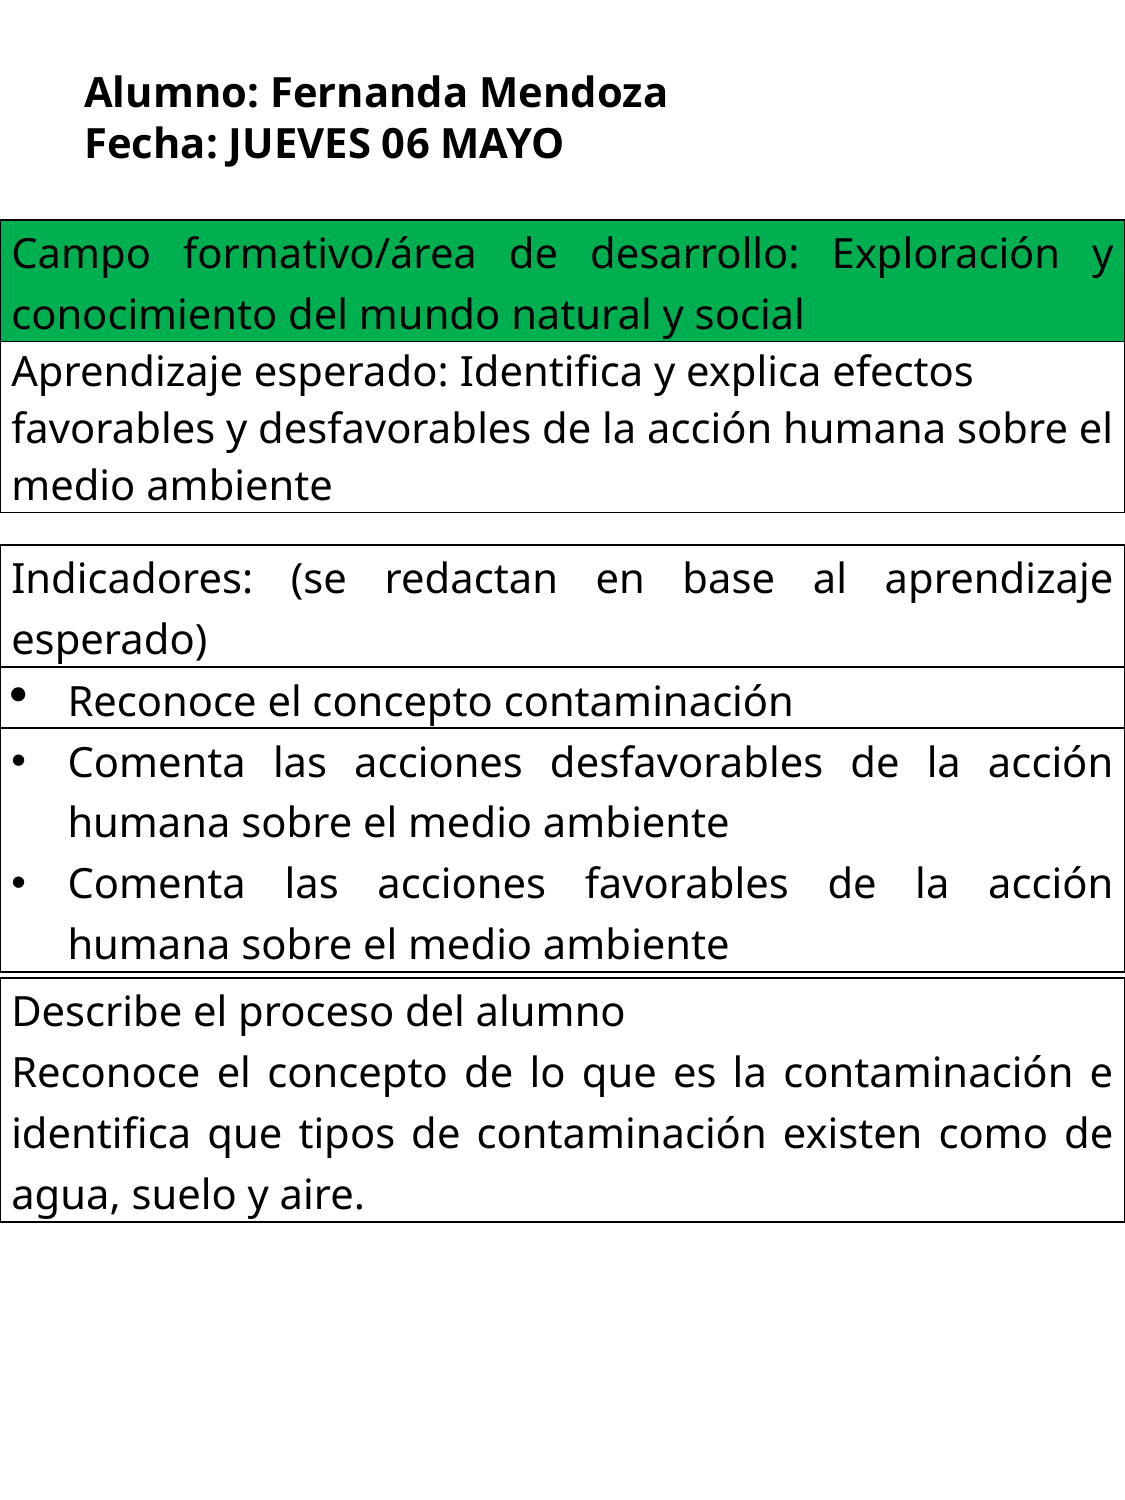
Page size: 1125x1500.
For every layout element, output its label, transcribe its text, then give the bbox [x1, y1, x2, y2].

table_cell Aprendizaje esperado: Identifica y explica efectos favorables y desfavorables de la acción humana sobre el medio ambiente [1, 342, 1124, 512]
table_cell Comenta las acciones desfavorables de la acción humana sobre el medio ambiente Comenta las acciones favorables de la acción humana sobre el medio ambiente [1, 729, 1124, 971]
table_header Campo formativo/área de desarrollo: Exploración y conocimiento del mundo natural y social [1, 221, 1124, 341]
table_header Indicadores: (se redactan en base al aprendizaje esperado) [1, 546, 1124, 666]
table_cell Reconoce el concepto contaminación [1, 668, 1124, 727]
table_header Describe el proceso del alumno Reconoce el concepto de lo que es la contaminación e identifica que tipos de contaminación existen como de agua, suelo y aire. [1, 979, 1124, 1221]
text_box Alumno: Fernanda Mendoza Fecha: JUEVES 06 MAYO [69, 58, 700, 219]
